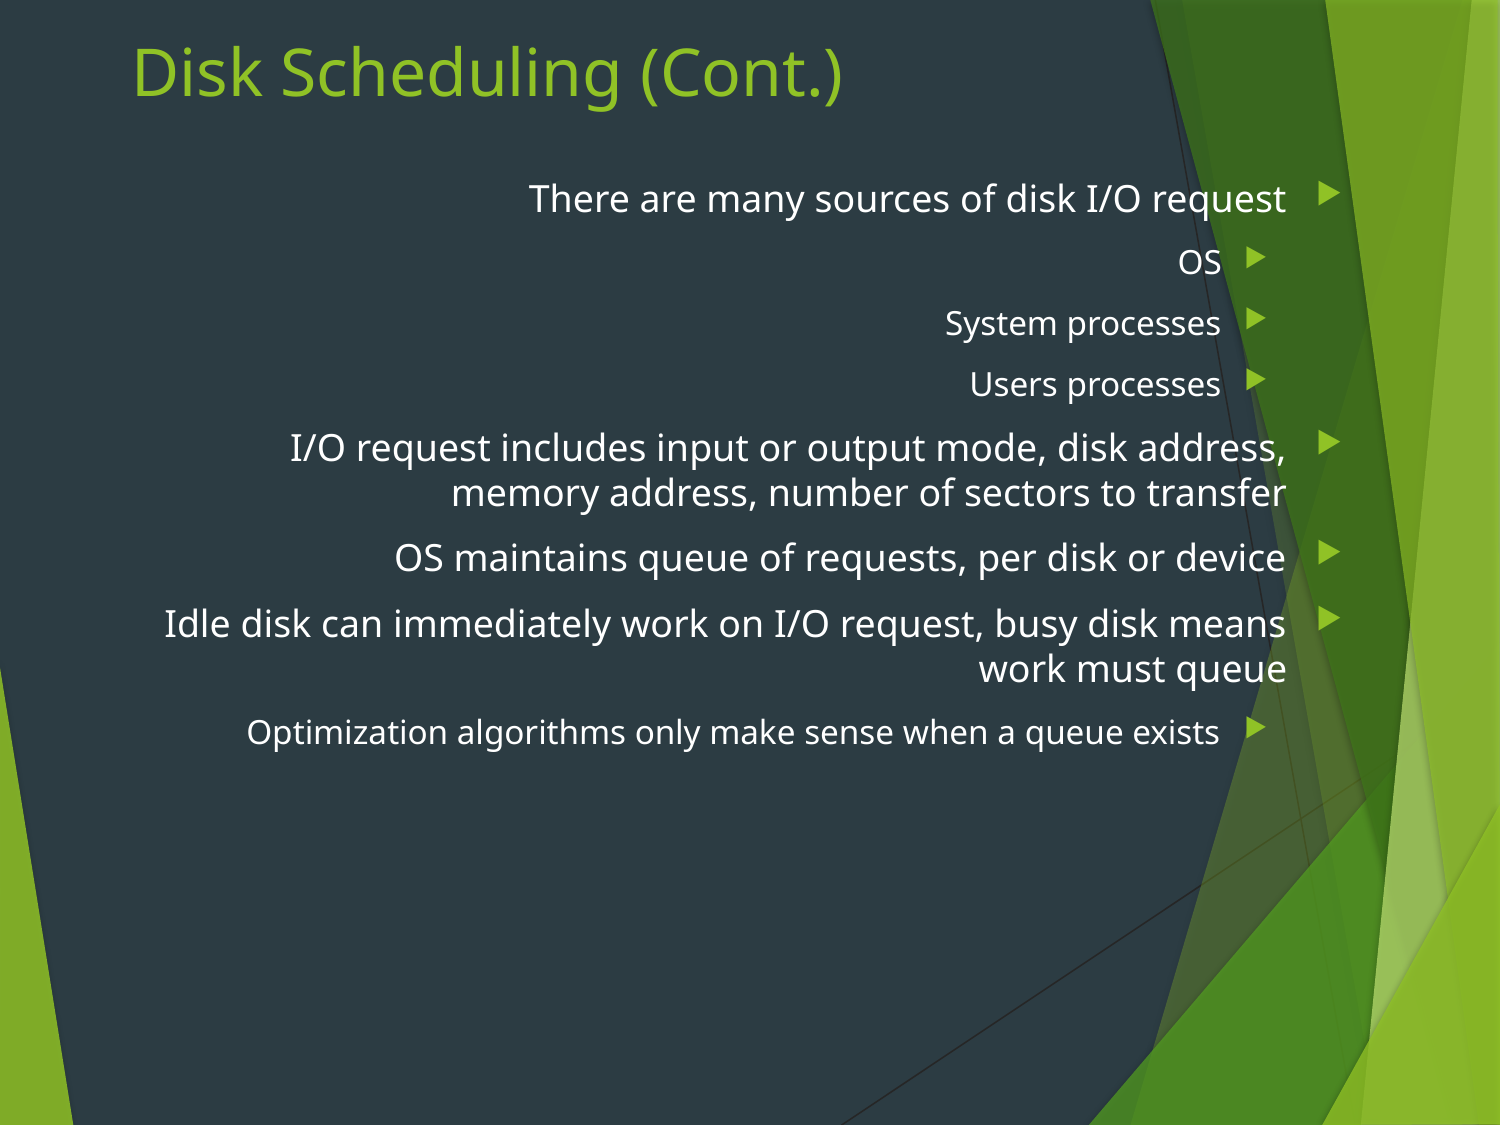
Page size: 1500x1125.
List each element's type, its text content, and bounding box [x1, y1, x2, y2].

title Disk Scheduling (Cont.) [116, 23, 1425, 118]
list There are many sources of disk I/O request OS System processes Users processes I/O request includes input or output mode, disk address, memory address, number of sectors to transfer OS maintains queue of requests, per disk or device Idle disk can immediately work on I/O request, busy disk means work must queue Optimization algorithms only make sense when a queue exists [145, 167, 1359, 953]
